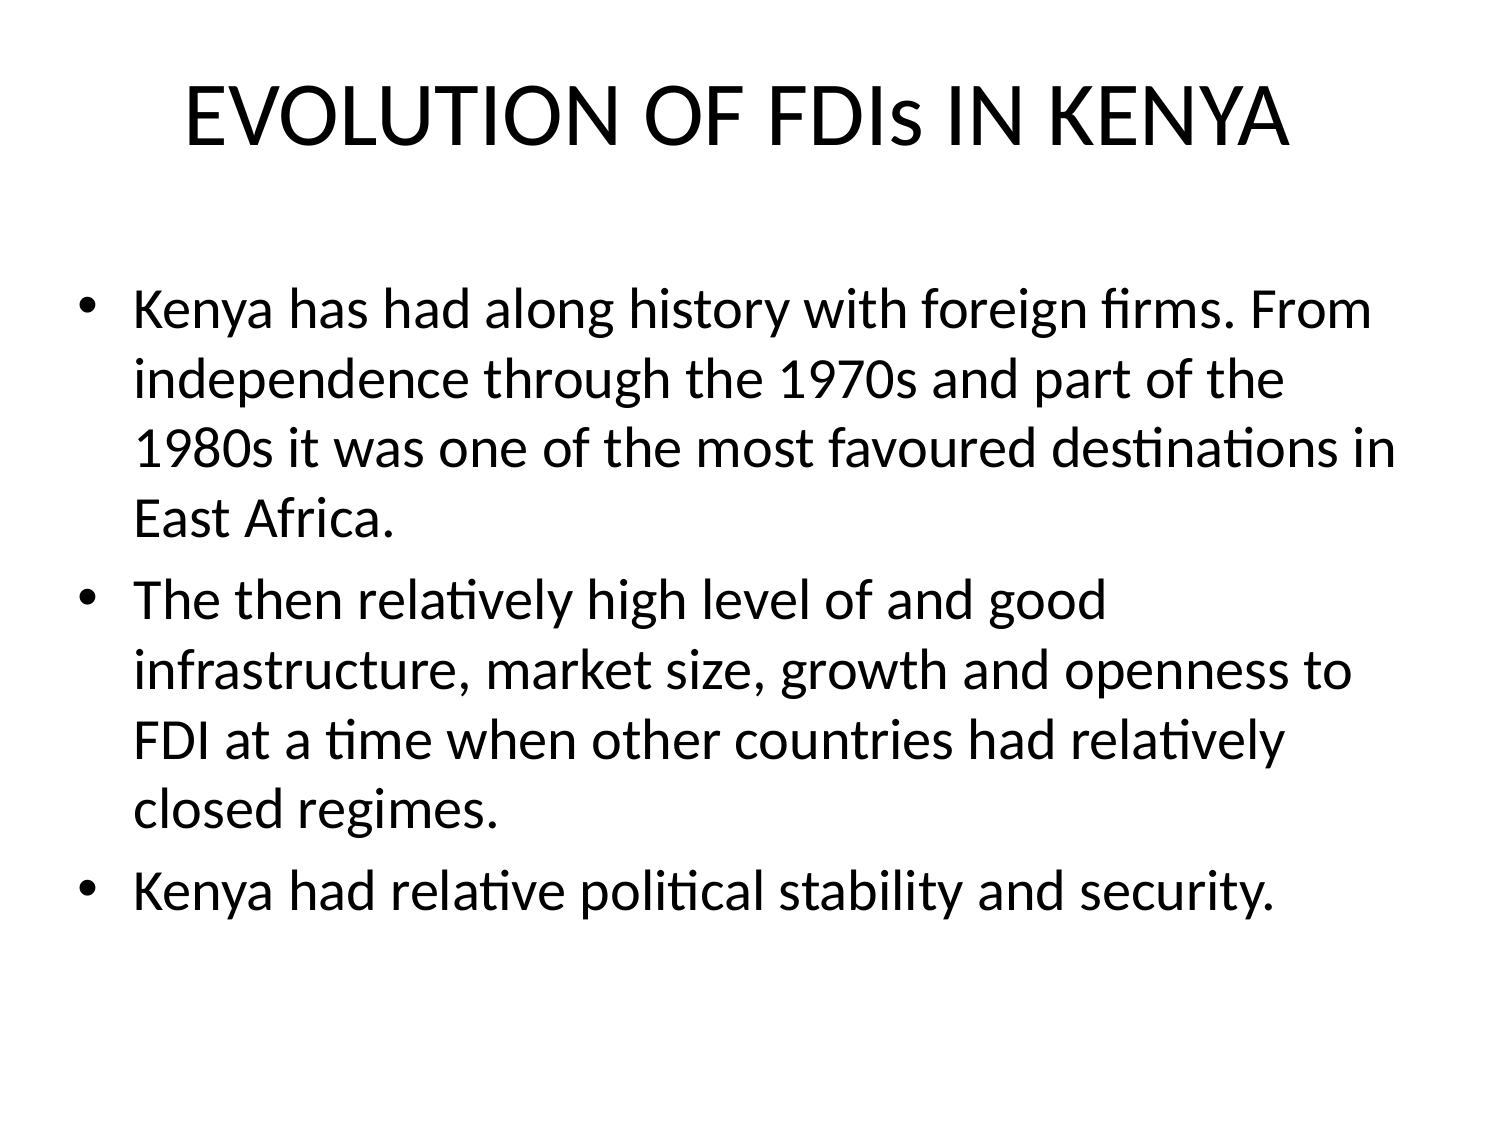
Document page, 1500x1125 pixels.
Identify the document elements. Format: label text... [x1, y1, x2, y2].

title EVOLUTION OF FDIs IN KENYA [62, 37, 1413, 180]
list Kenya has had along history with foreign firms. From independence through the 1970s and part of the 1980s it was one of the most favoured destinations in East Africa. The then relatively high level of and good infrastructure, market size, growth and openness to FDI at a time when other countries had relatively closed regimes. Kenya had relative political stability and security. [62, 262, 1413, 1080]
